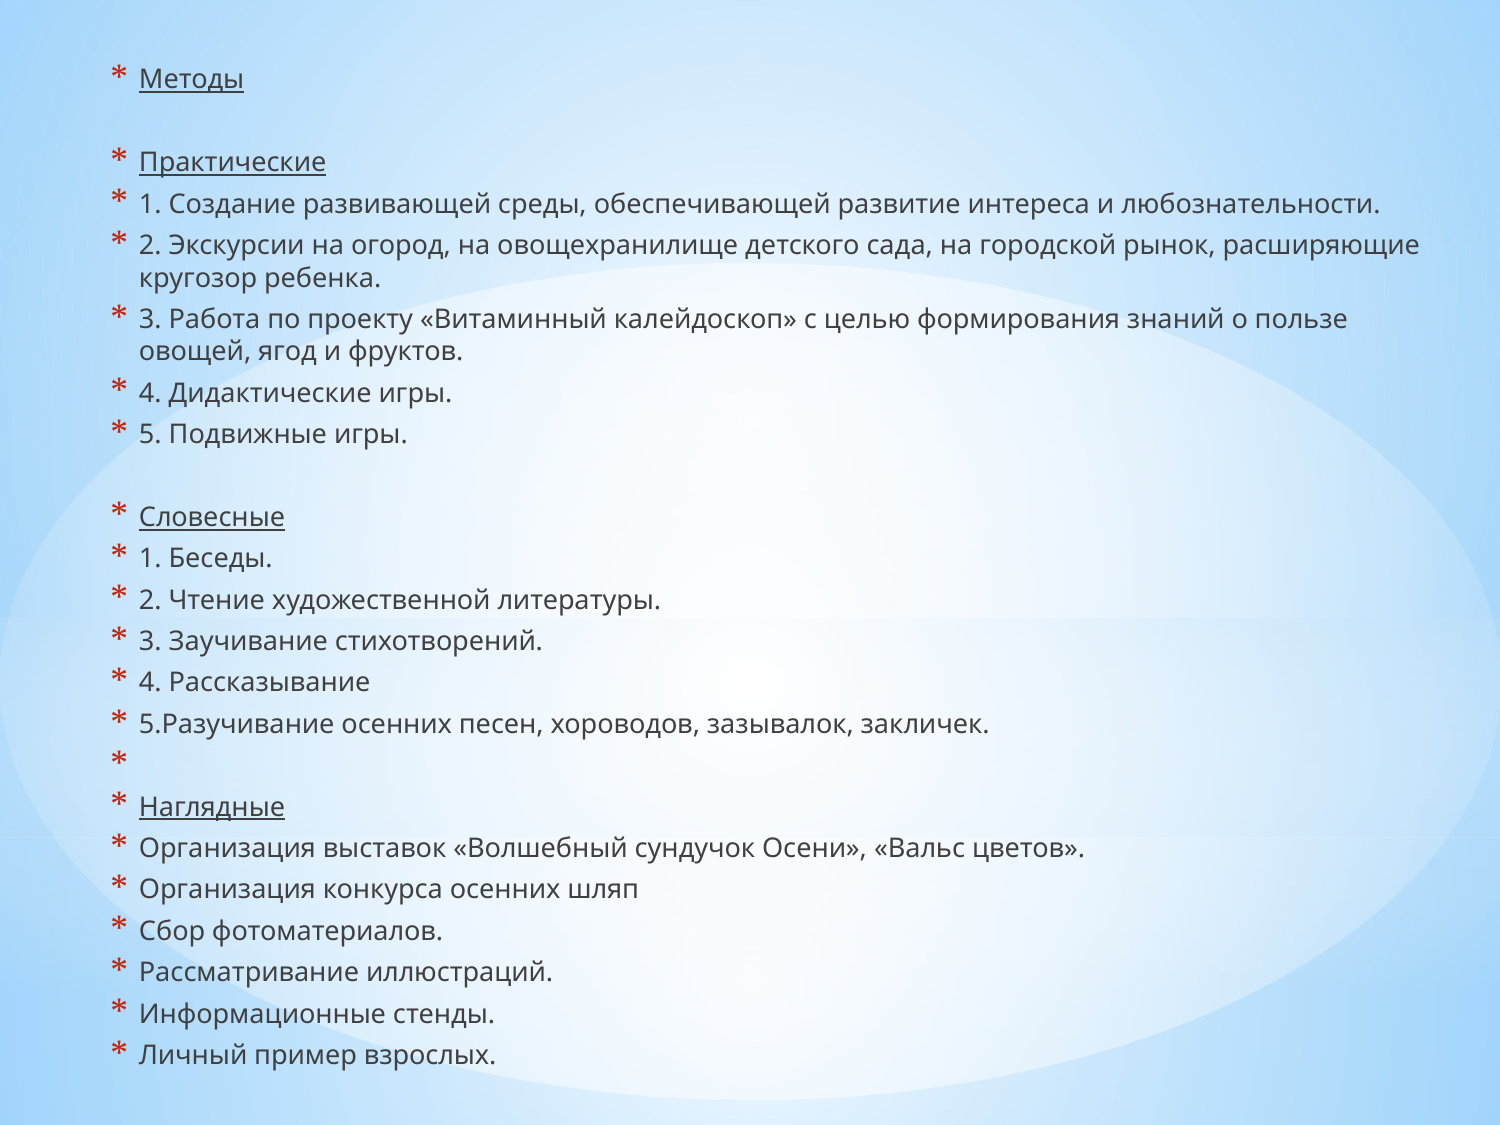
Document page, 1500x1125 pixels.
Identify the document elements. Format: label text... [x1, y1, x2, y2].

list Методы Практические 1. Создание развивающей среды, обеспечивающей развитие интереса и любознательности. 2. Экскурсии на огород, на овощехранилище детского сада, на городской рынок, расширяющие кругозор ребенка. 3. Работа по проекту «Витаминный калейдоскоп» с целью формирования знаний о пользе овощей, ягод и фруктов. 4. Дидактические игры. 5. Подвижные игры. Словесные 1. Беседы. 2. Чтение художественной литературы. 3. Заучивание стихотворений. 4. Рассказывание 5.Разучивание осенних песен, хороводов, зазывалок, закличек. Наглядные Организация выставок «Волшебный сундучок Осени», «Вальс цветов». Организация конкурса осенних шляп Сбор фотоматериалов. Рассматривание иллюстраций. Информационные стенды. Личный пример взрослых. [88, 54, 1439, 1094]
